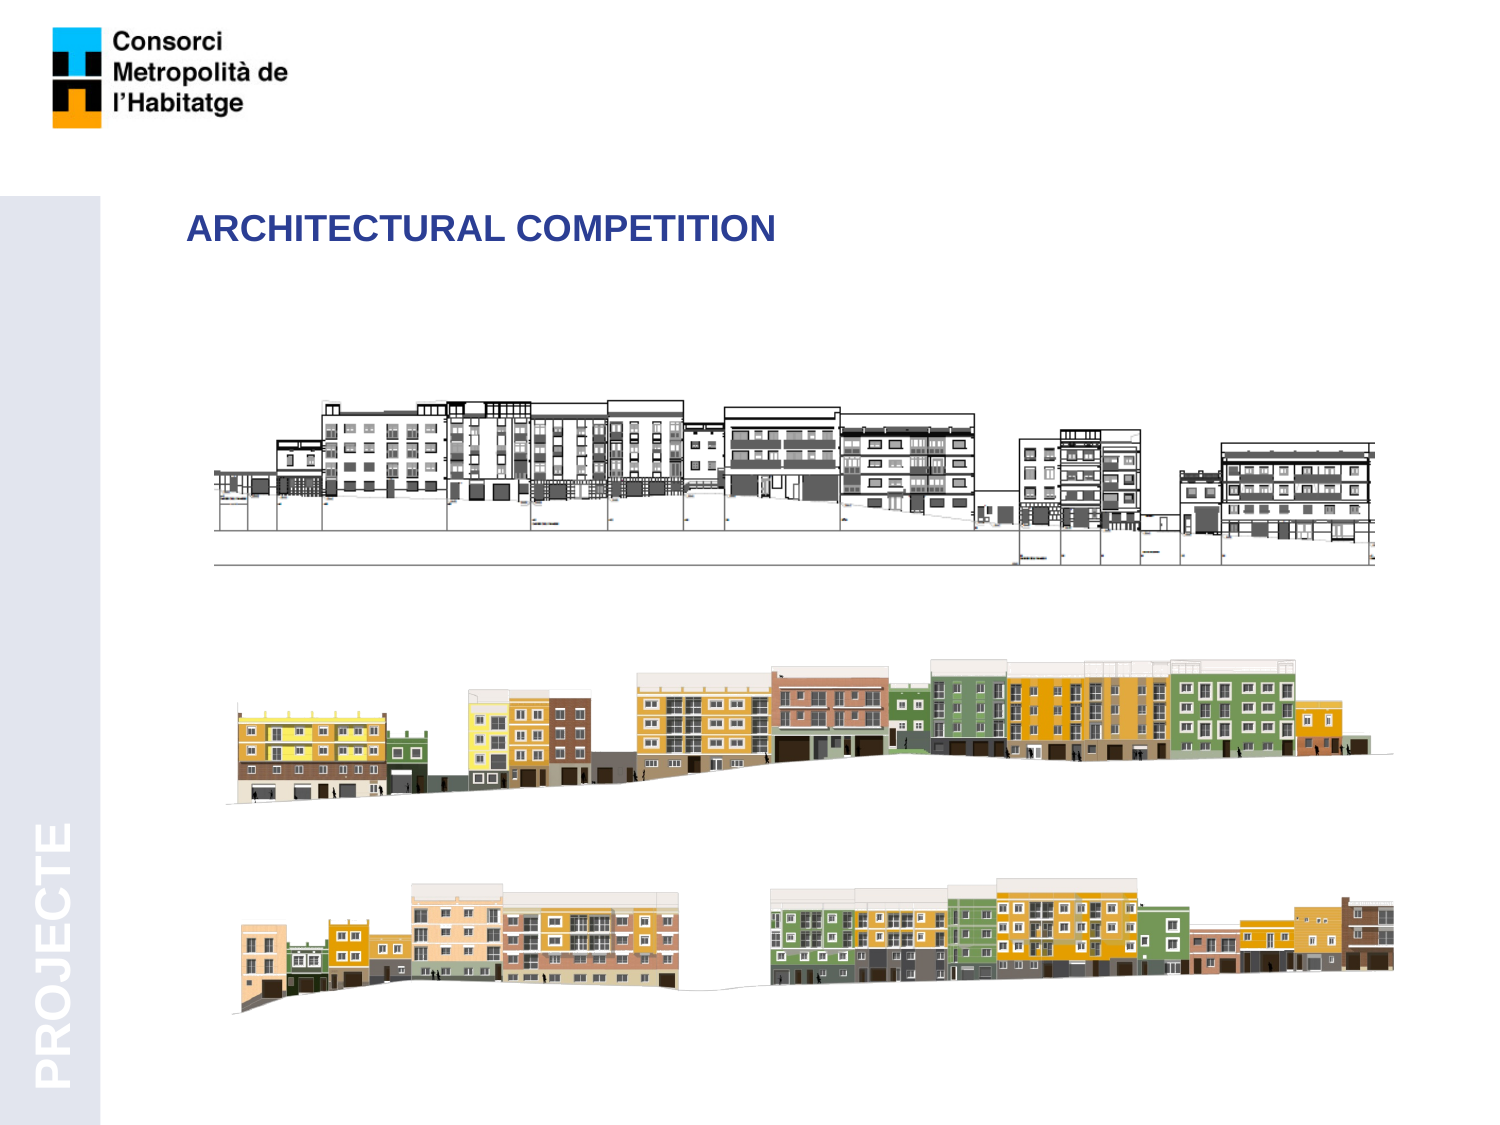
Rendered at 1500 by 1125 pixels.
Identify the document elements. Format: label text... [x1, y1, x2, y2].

picture [206, 585, 1407, 1025]
picture [214, 362, 1375, 583]
text_box ARCHITECTURAL COMPETITION [171, 196, 1500, 256]
picture [41, 19, 301, 138]
text_box PROJECTE [12, 456, 88, 1106]
